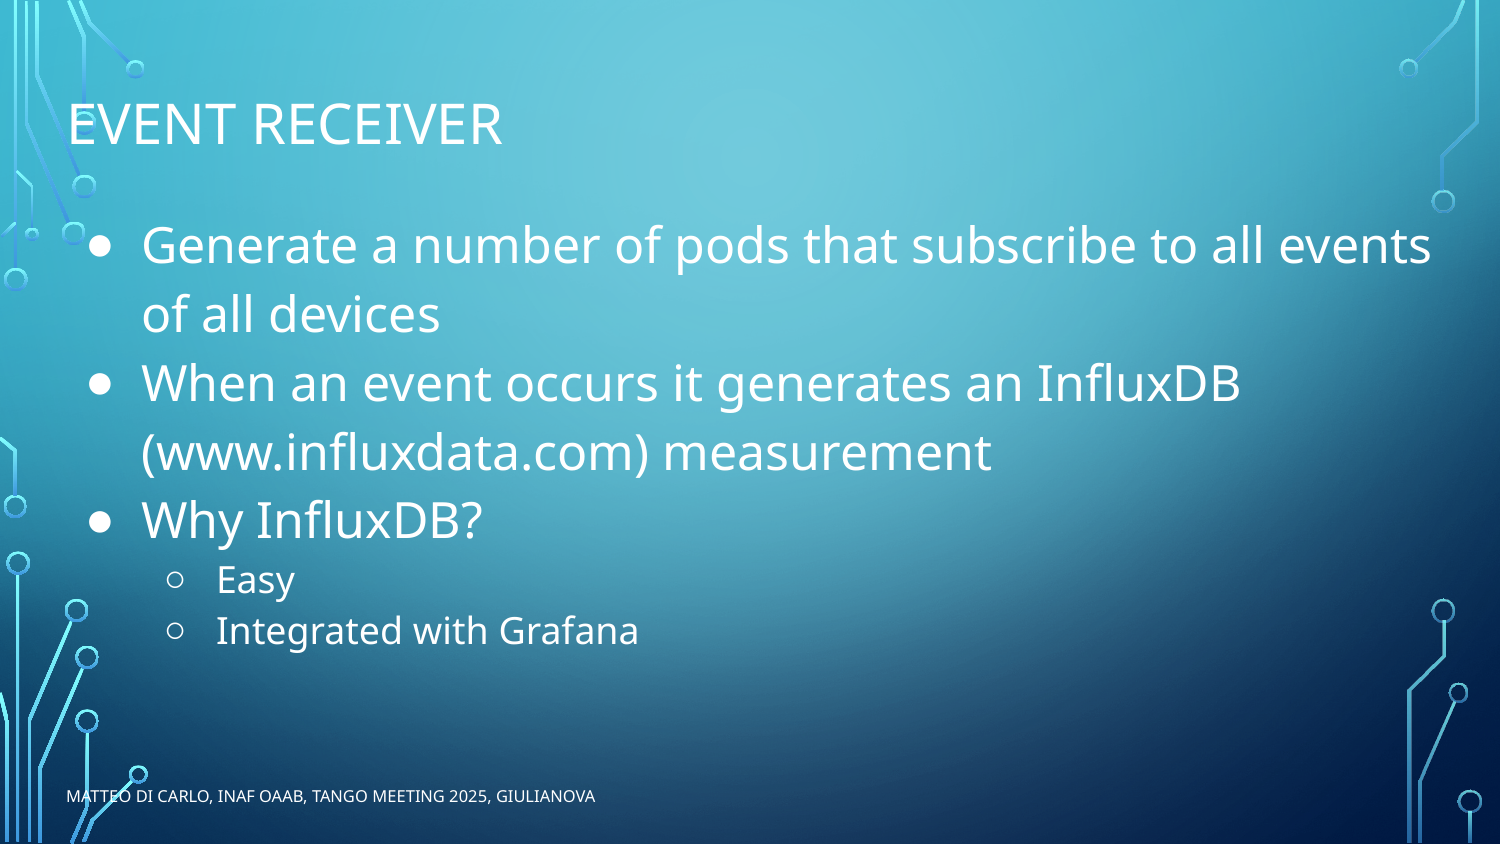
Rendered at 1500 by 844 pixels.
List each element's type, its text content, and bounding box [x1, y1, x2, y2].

footer Matteo Di Carlo, INAF OAAb, TANGO Meeting 2025, Giulianova [51, 774, 819, 820]
title Event Receiver [51, 72, 1449, 167]
list Generate a number of pods that subscribe to all events of all devices When an event occurs it generates an InfluxDB (www.influxdata.com) measurement Why InfluxDB? Easy Integrated with Grafana [51, 189, 1449, 750]
